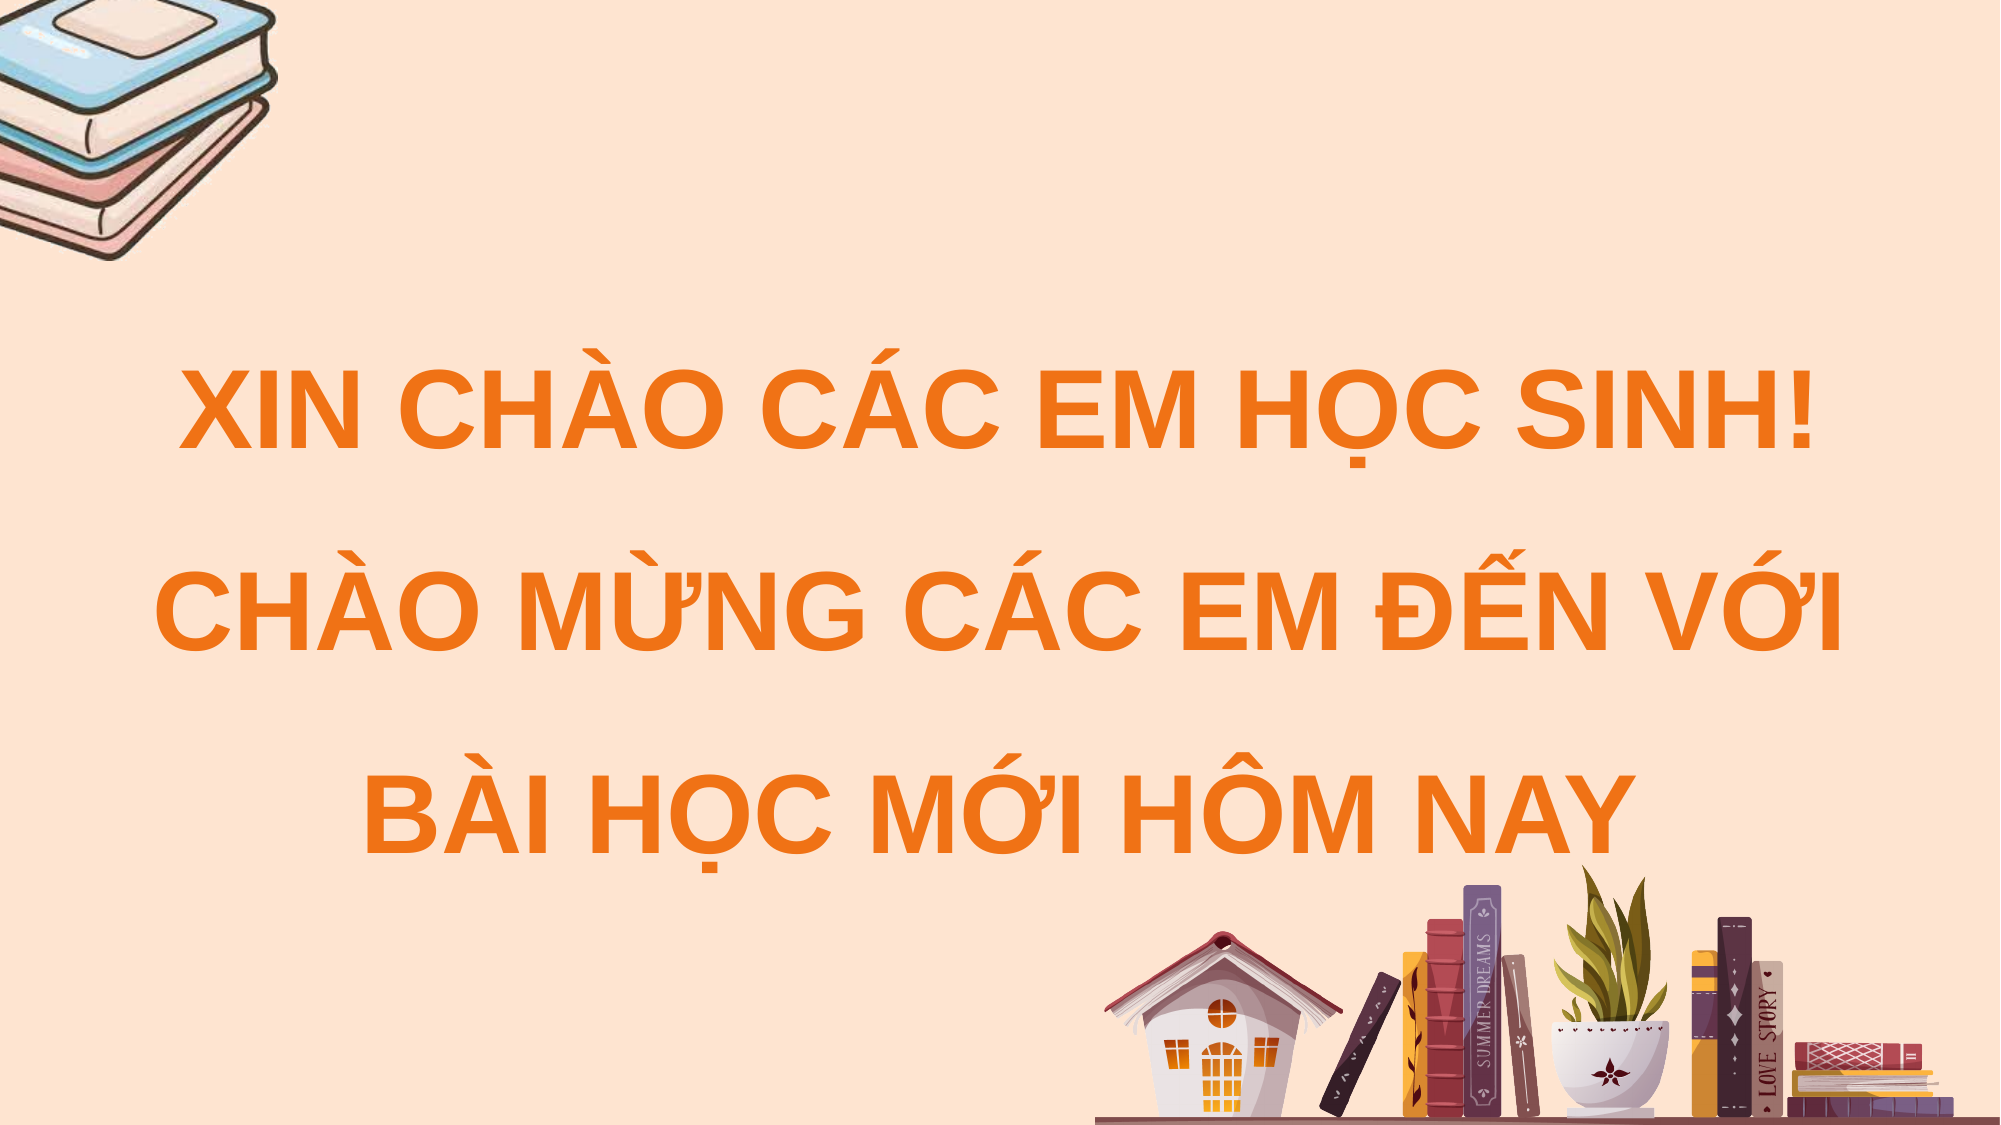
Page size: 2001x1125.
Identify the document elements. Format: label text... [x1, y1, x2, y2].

text_box XIN CHÀO CÁC EM HỌC SINH! CHÀO MỪNG CÁC EM ĐẾN VỚI BÀI HỌC MỚI HÔM NAY [126, 260, 1874, 884]
picture [1094, 863, 2000, 1125]
picture [0, 0, 278, 261]
